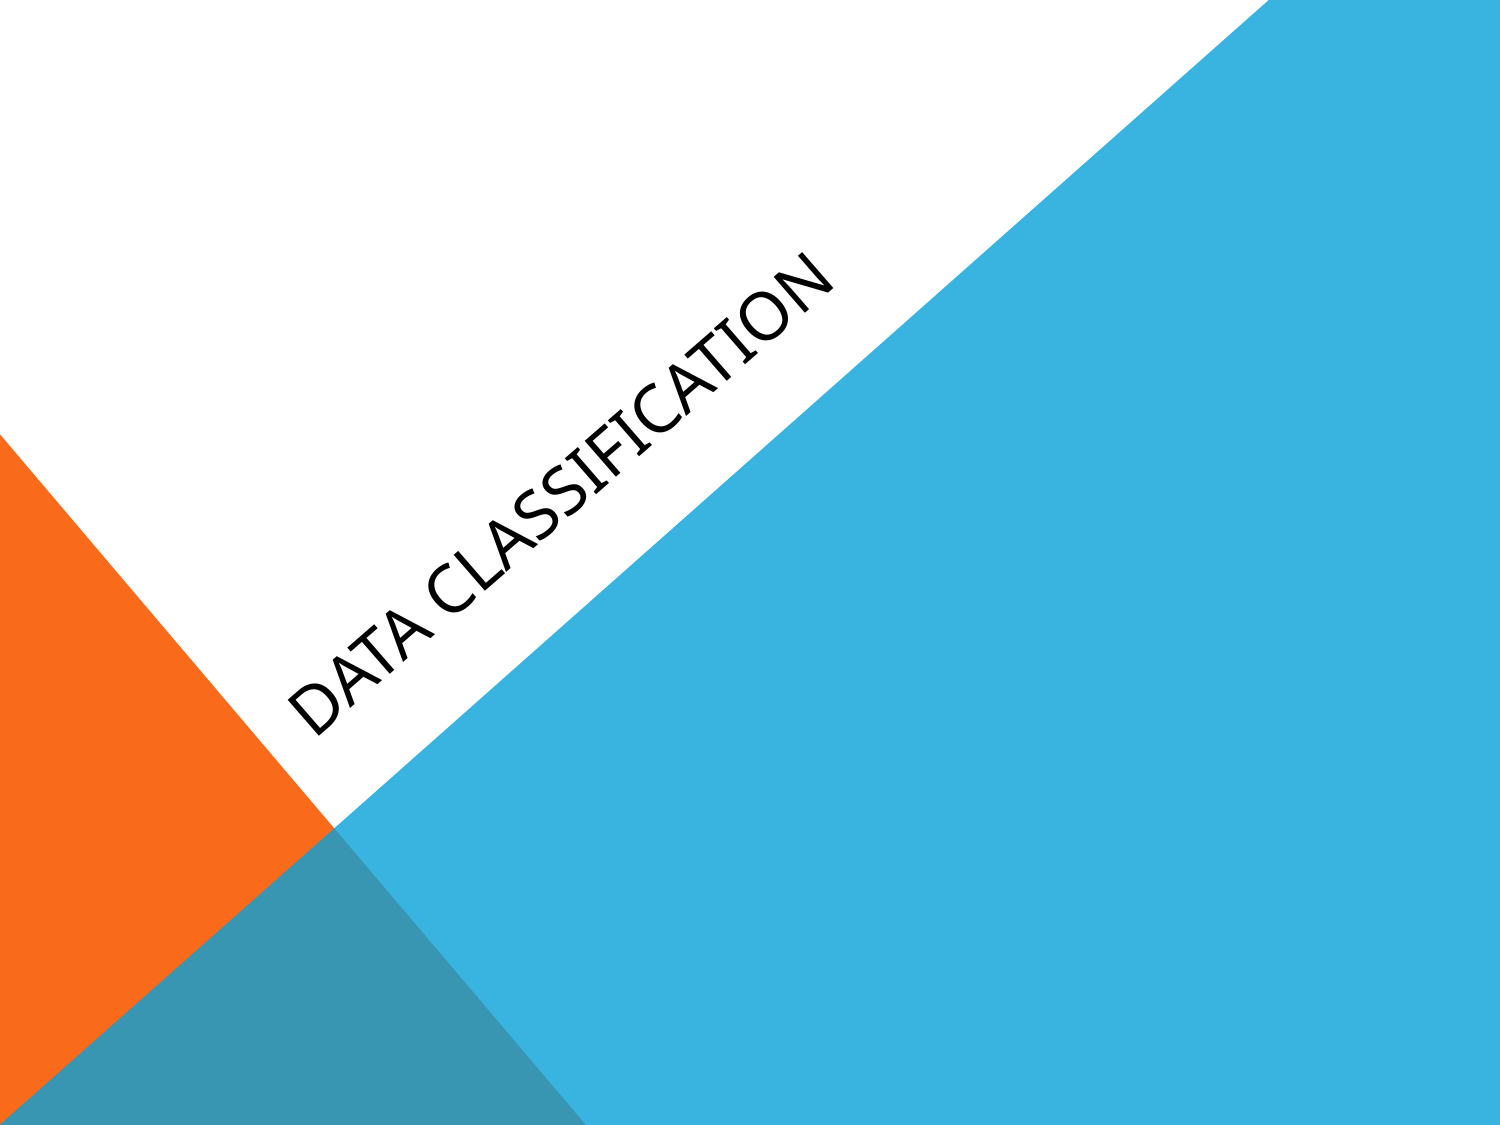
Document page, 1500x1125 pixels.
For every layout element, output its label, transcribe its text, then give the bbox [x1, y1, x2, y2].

title Data classification [182, 4, 1012, 762]
